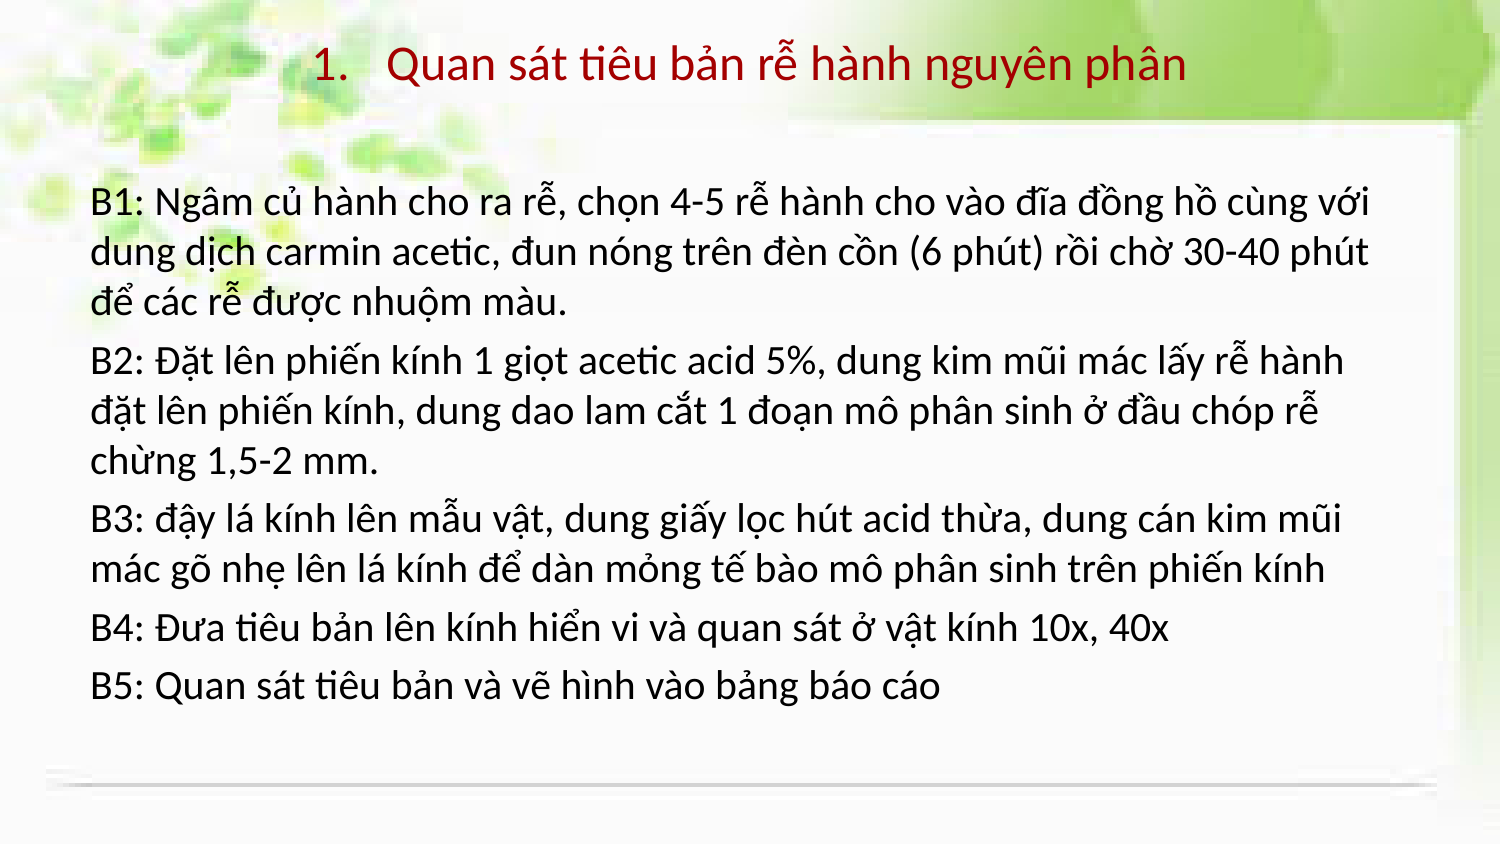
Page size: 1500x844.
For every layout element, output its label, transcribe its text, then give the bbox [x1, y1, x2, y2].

picture [0, 0, 1500, 844]
text_box Quan sát tiêu bản rễ hành nguyên phân [208, 26, 1291, 94]
list B1: Ngâm củ hành cho ra rễ, chọn 4-5 rễ hành cho vào đĩa đồng hồ cùng với dung dịch carmin acetic, đun nóng trên đèn cồn (6 phút) rồi chờ 30-40 phút để các rễ được nhuộm màu. B2: Đặt lên phiến kính 1 giọt acetic acid 5%, dung kim mũi mác lấy rễ hành đặt lên phiến kính, dung dao lam cắt 1 đoạn mô phân sinh ở đầu chóp rễ chừng 1,5-2 mm. B3: đậy lá kính lên mẫu vật, dung giấy lọc hút acid thừa, dung cán kim mũi mác gõ nhẹ lên lá kính để dàn mỏng tế bào mô phân sinh trên phiến kính B4: Đưa tiêu bản lên kính hiển vi và quan sát ở vật kính 10x, 40x B5: Quan sát tiêu bản và vẽ hình vào bảng báo cáo [75, 166, 1425, 754]
